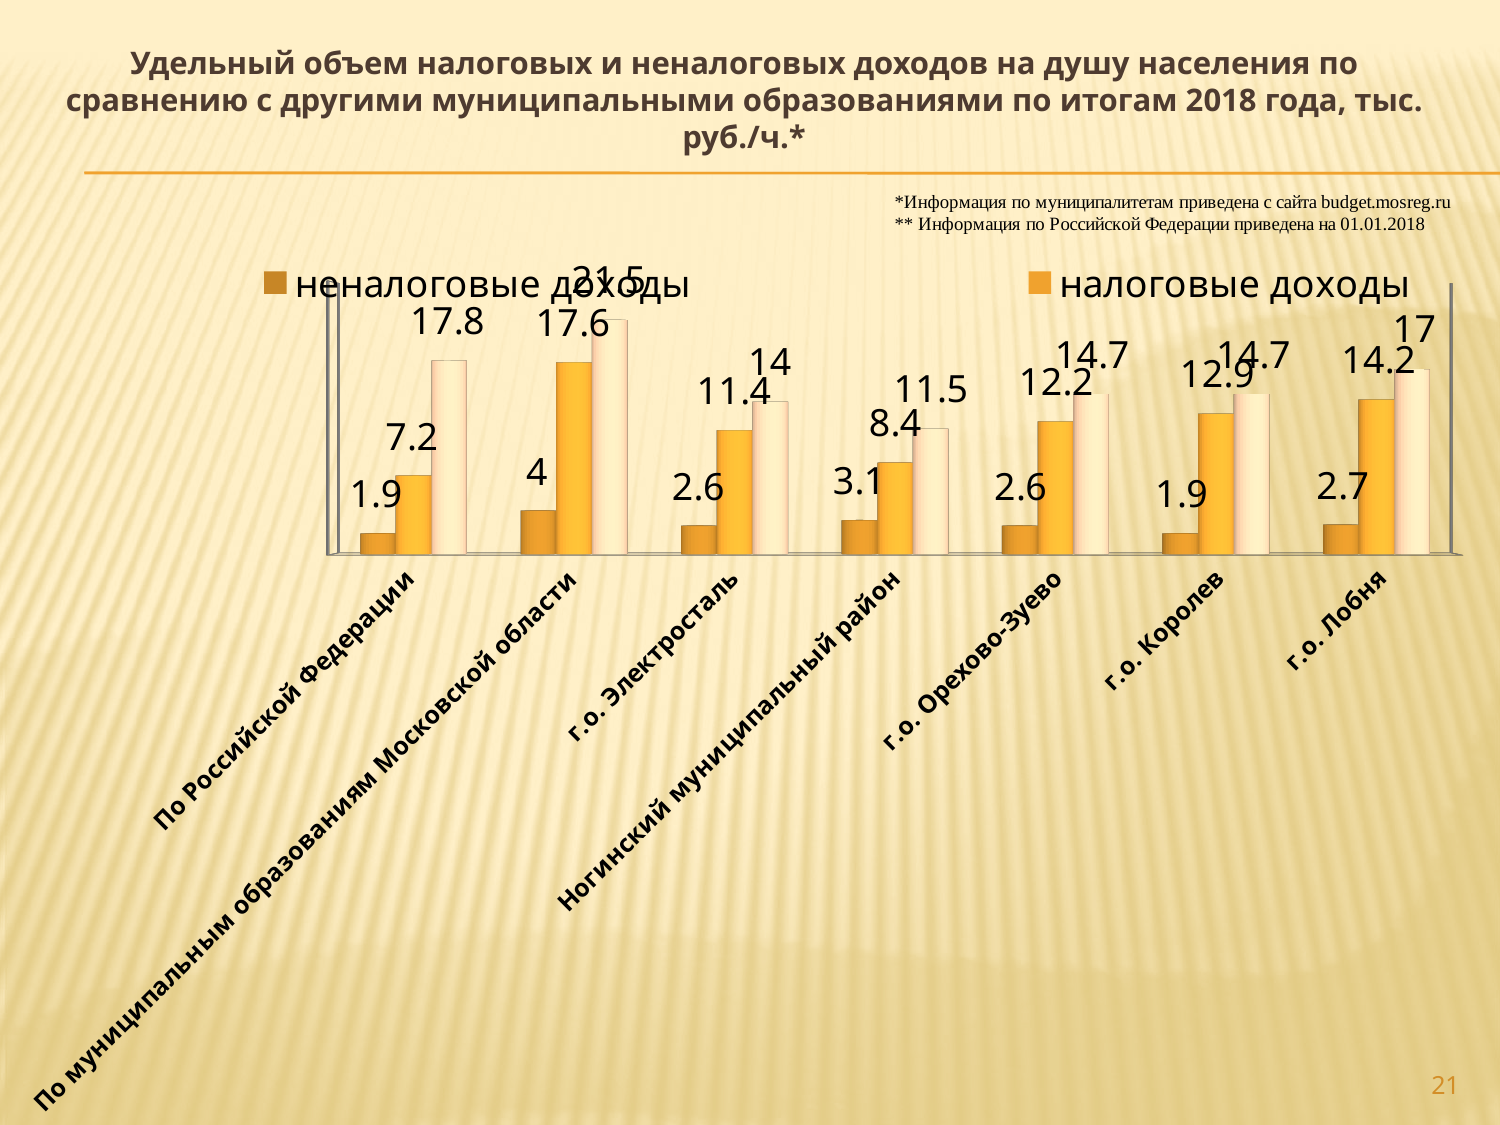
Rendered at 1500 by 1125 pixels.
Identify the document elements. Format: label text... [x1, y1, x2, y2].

chart [0, 184, 1500, 1125]
title Удельный объем налоговых и неналоговых доходов на душу населения по сравнению с другими муниципальными образованиями по итогам 2018 года, тыс. руб./ч.* [46, 35, 1442, 163]
